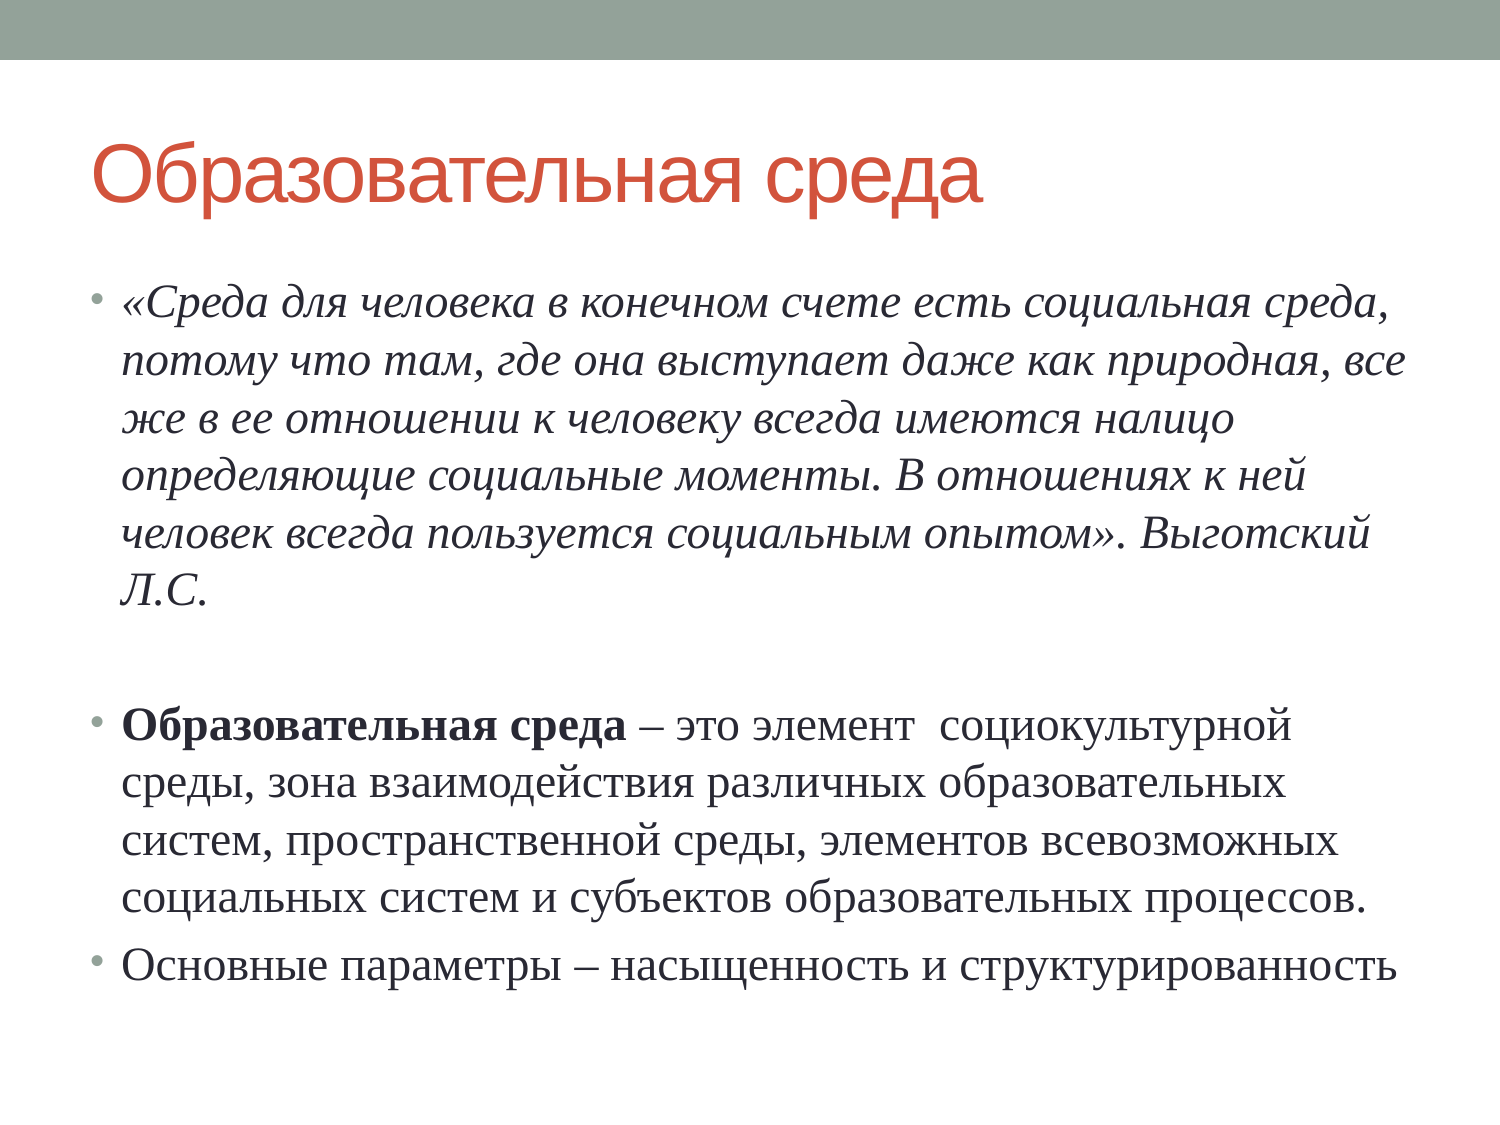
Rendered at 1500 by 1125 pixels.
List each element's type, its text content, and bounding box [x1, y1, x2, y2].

list «Среда для человека в конечном счете есть социальная среда, потому что там, где она выступает даже как природная, все же в ее отношении к человеку всегда имеются налицо определяющие социальные моменты. В отношениях к ней человек всегда пользуется социальным опытом». Выготский Л.С. Образовательная среда – это элемент социокультурной среды, зона взаимодействия различных образовательных систем, пространственной среды, элементов всевозможных социальных систем и субъектов образовательных процессов. Основные параметры – насыщенность и структурированность [75, 262, 1425, 1063]
title Образовательная среда [75, 87, 1425, 250]
